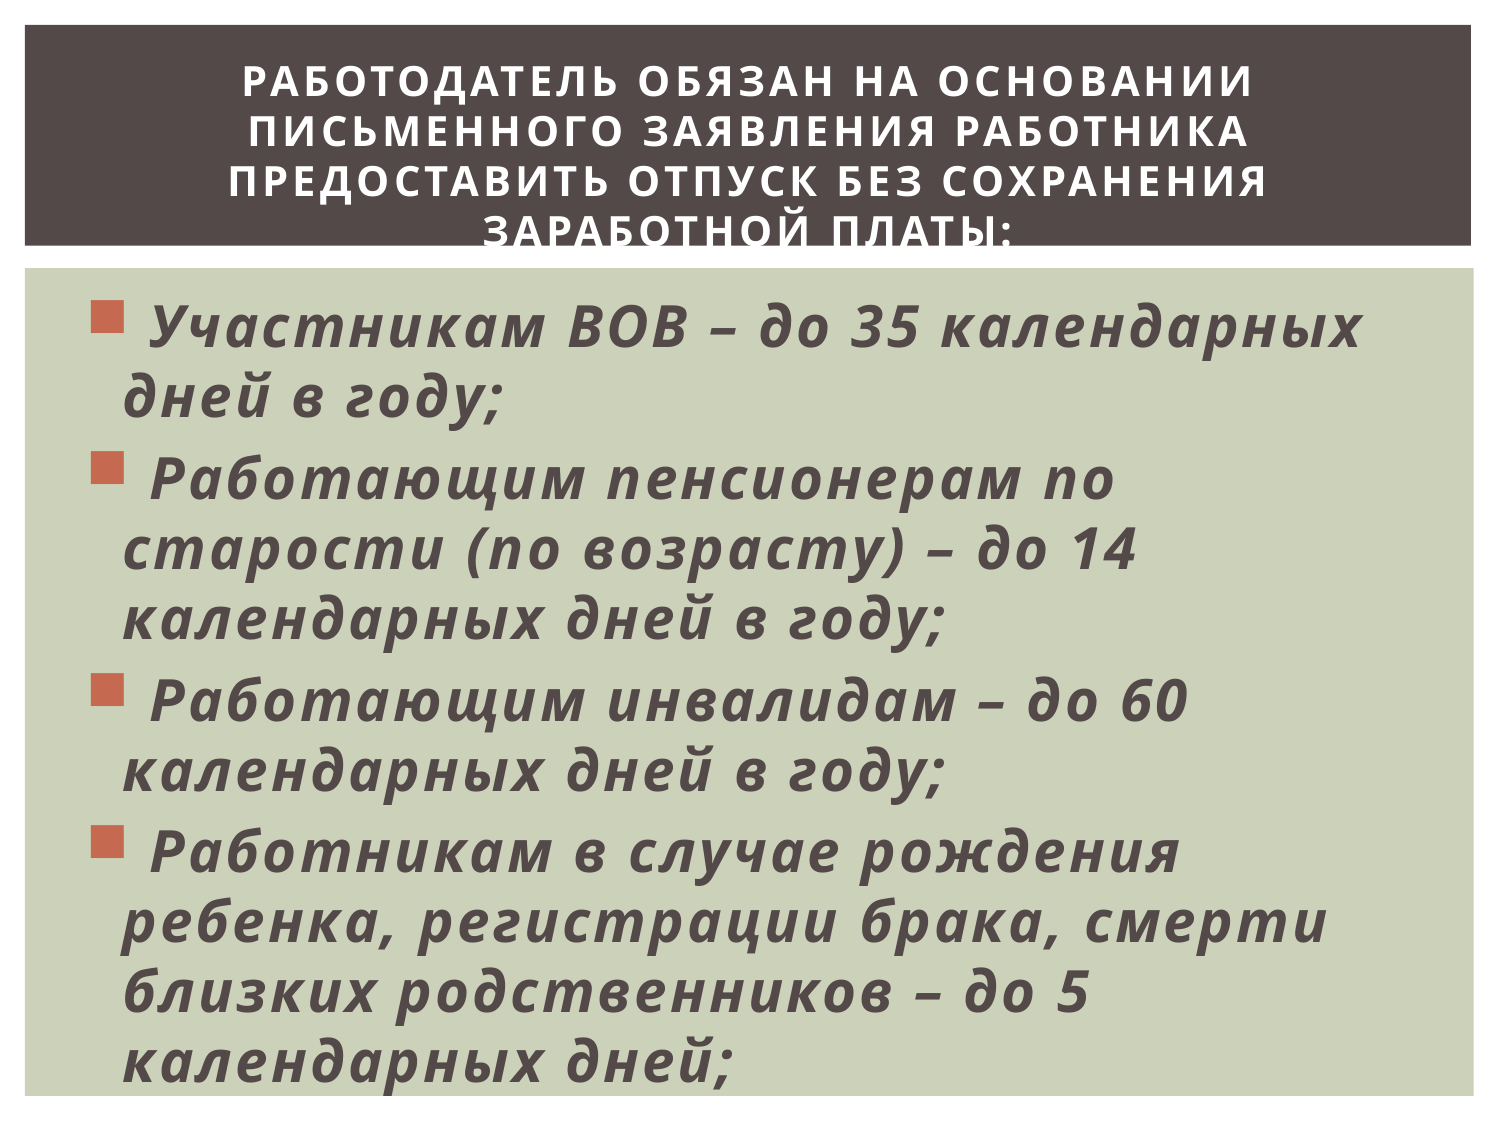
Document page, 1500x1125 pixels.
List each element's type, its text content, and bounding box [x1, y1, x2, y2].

list Участникам ВОВ – до 35 календарных дней в году; Работающим пенсионерам по старости (по возрасту) – до 14 календарных дней в году; Работающим инвалидам – до 60 календарных дней в году; Работникам в случае рождения ребенка, регистрации брака, смерти близких родственников – до 5 календарных дней; [62, 281, 1442, 1005]
title Работодатель обязан на основании письменного заявления работника предоставить отпуск без сохранения заработной платы: [62, 58, 1438, 232]
